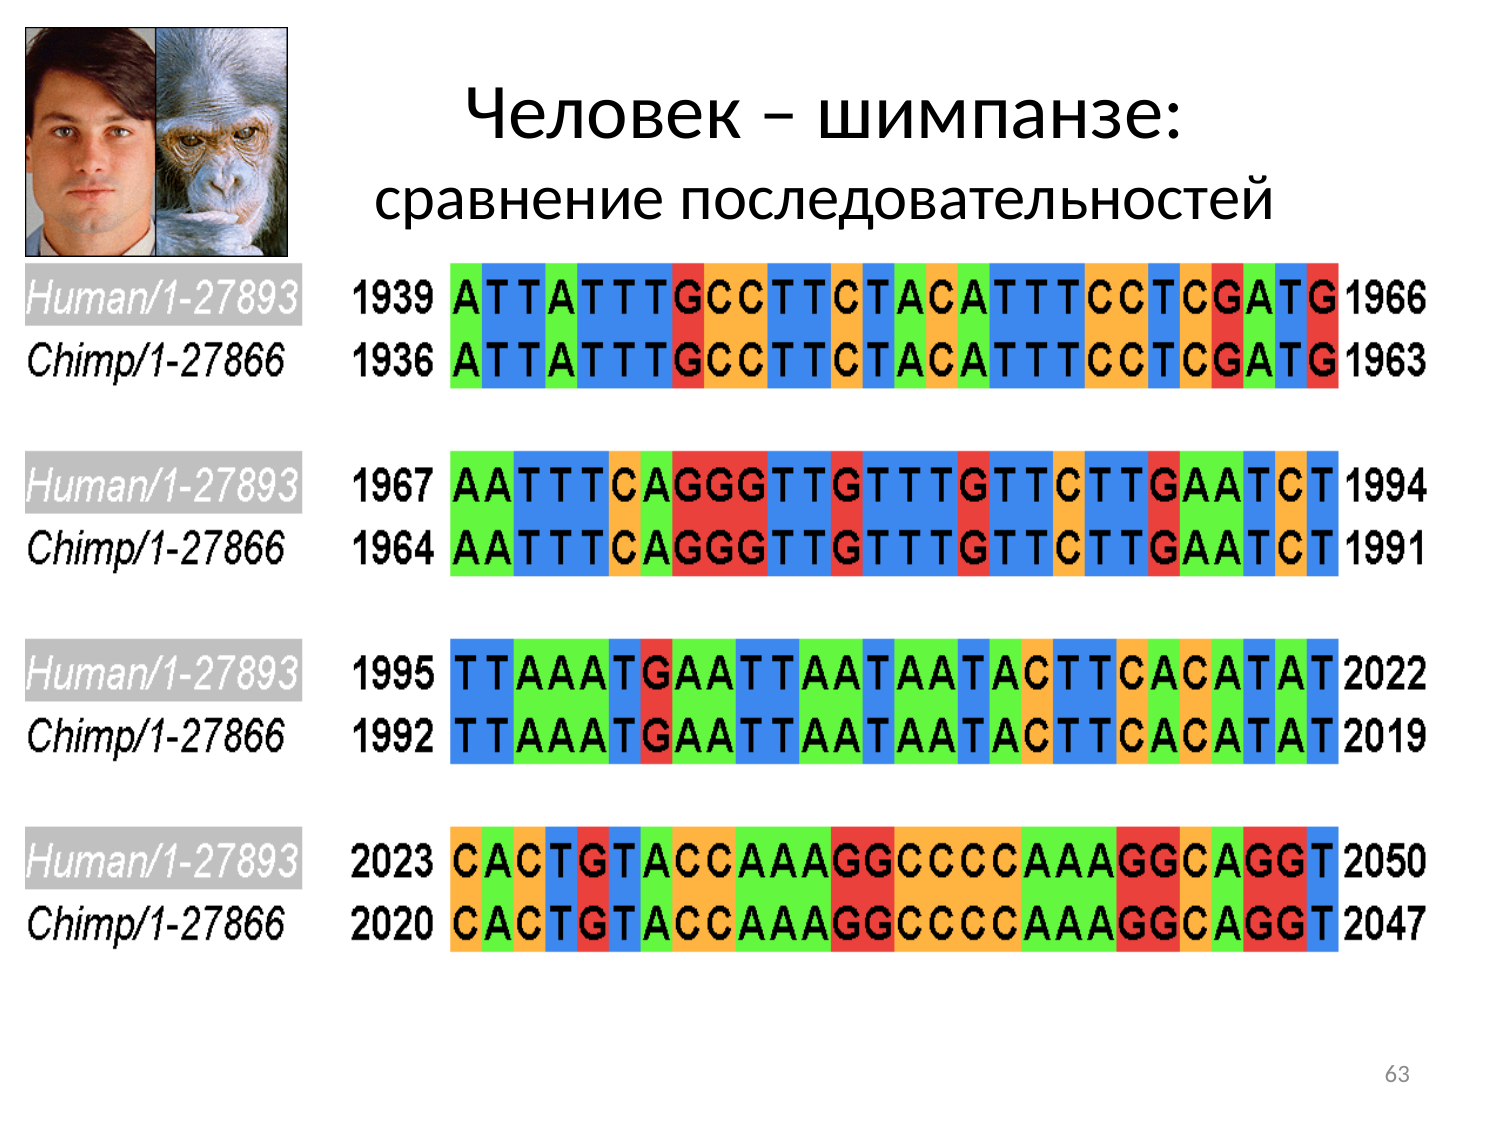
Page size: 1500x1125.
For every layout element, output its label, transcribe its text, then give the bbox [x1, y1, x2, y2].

picture [25, 26, 1442, 976]
slide_number 63 [1074, 1042, 1425, 1103]
title Человек – шимпанзе: сравнение последовательностей [294, 52, 1500, 240]
